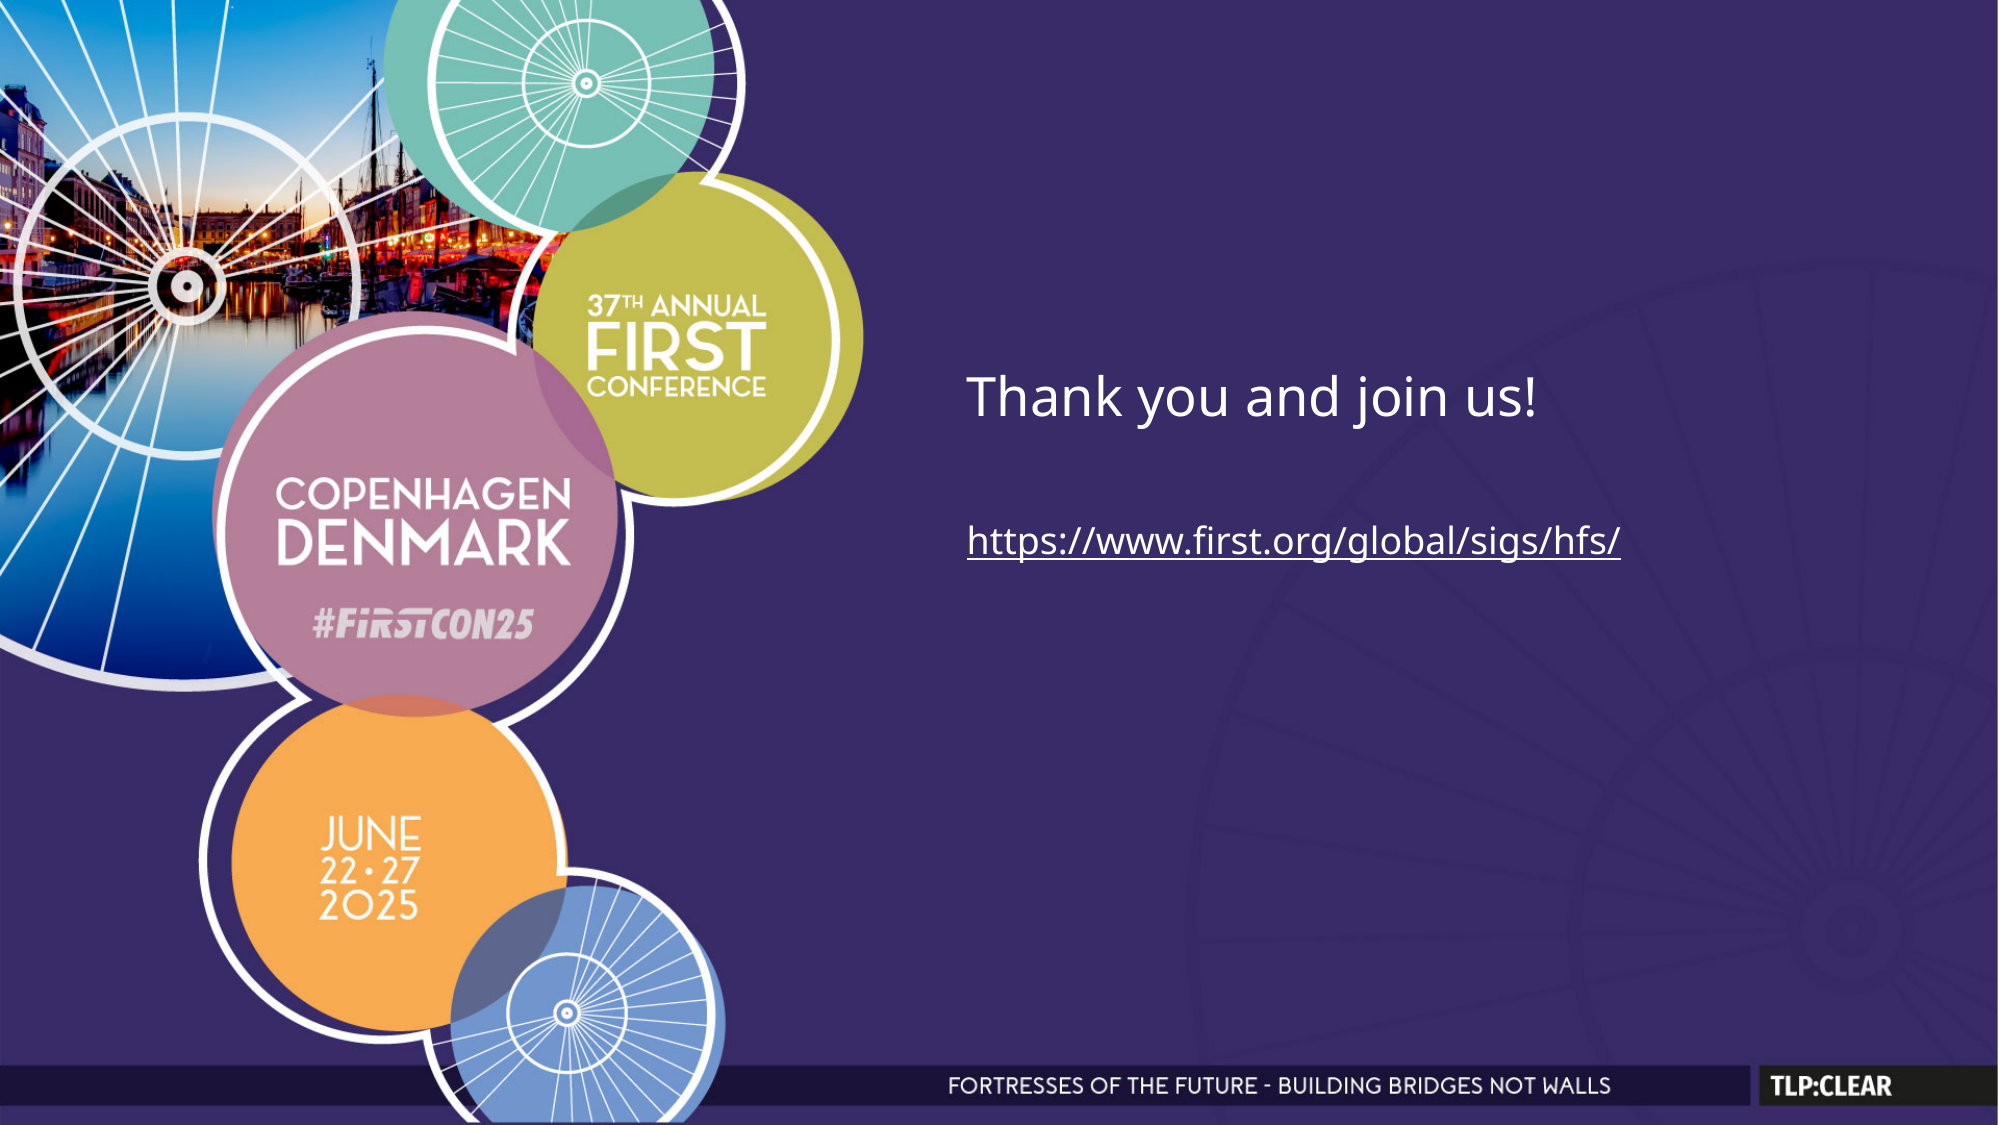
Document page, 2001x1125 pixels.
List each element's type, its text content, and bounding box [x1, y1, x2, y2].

picture [0, 0, 1998, 1125]
list Thank you and join us! https://www.first.org/global/sigs/hfs/ [941, 122, 1922, 1024]
